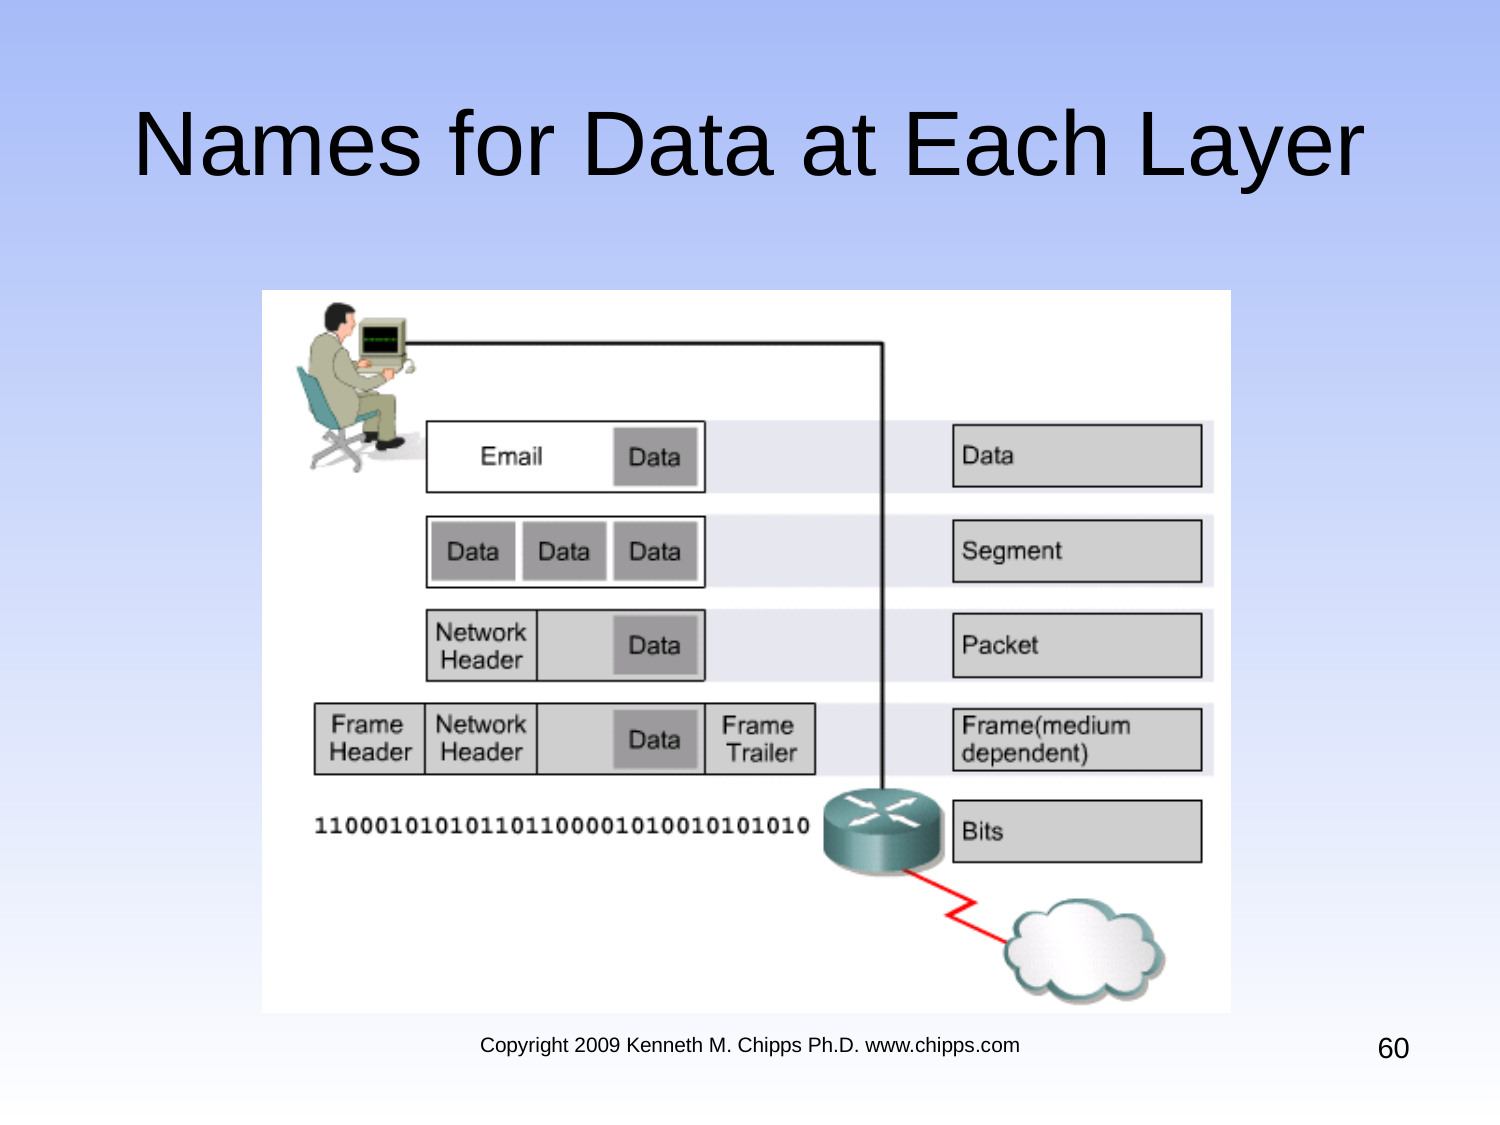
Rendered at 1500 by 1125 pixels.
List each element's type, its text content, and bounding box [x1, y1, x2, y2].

footer Copyright 2009 Kenneth M. Chipps Ph.D. www.chipps.com [449, 1024, 1051, 1103]
slide_number 60 [1074, 1021, 1426, 1101]
title Names for Data at Each Layer [74, 44, 1426, 233]
picture [262, 290, 1231, 1013]
